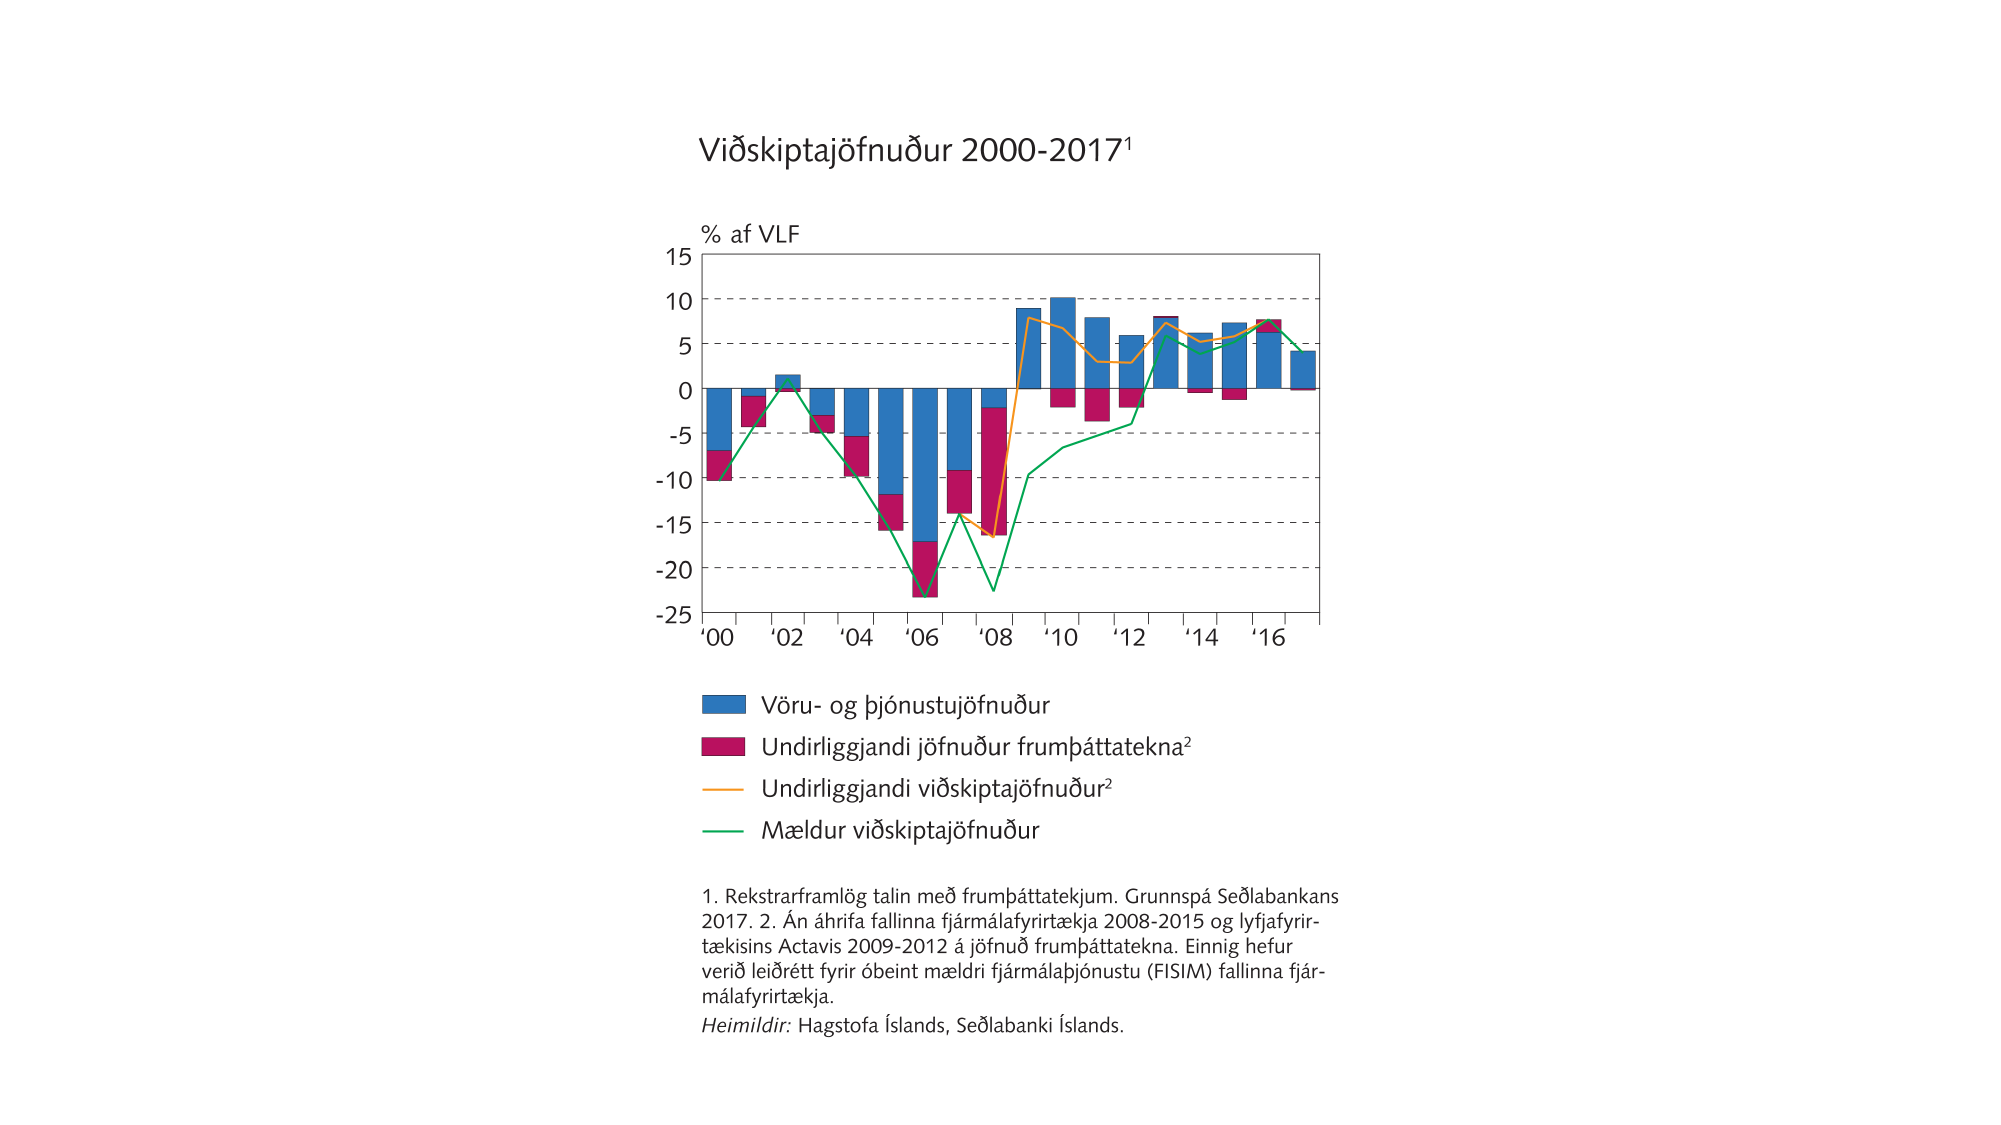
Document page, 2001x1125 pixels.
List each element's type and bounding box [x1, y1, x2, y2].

picture [654, 86, 1345, 1038]
